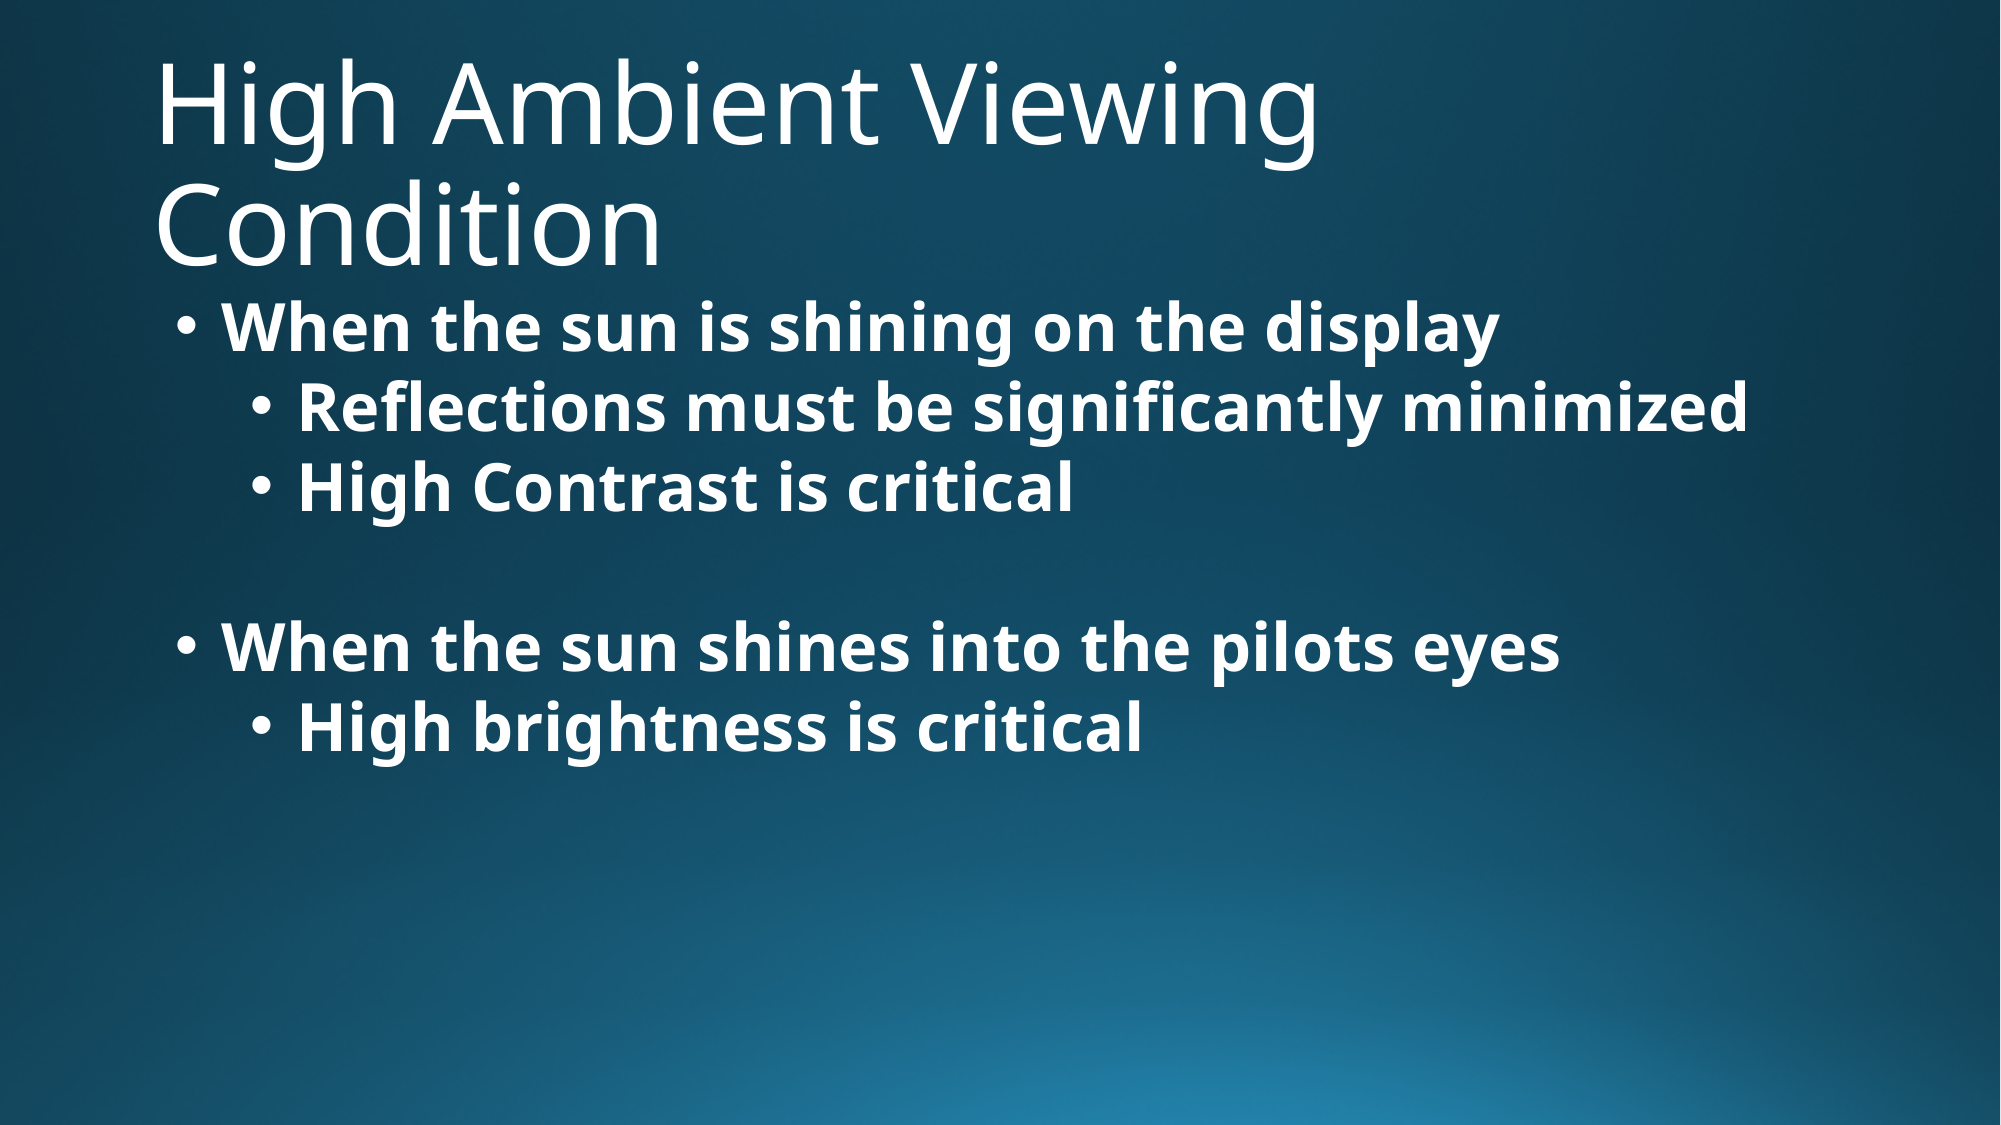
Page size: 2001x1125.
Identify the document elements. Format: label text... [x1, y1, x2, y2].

picture [0, 0, 2001, 1125]
text_box When the sun is shining on the display Reflections must be significantly minimized High Contrast is critical When the sun shines into the pilots eyes High brightness is critical [160, 277, 1829, 817]
title High Ambient Viewing Condition [137, 59, 1863, 278]
